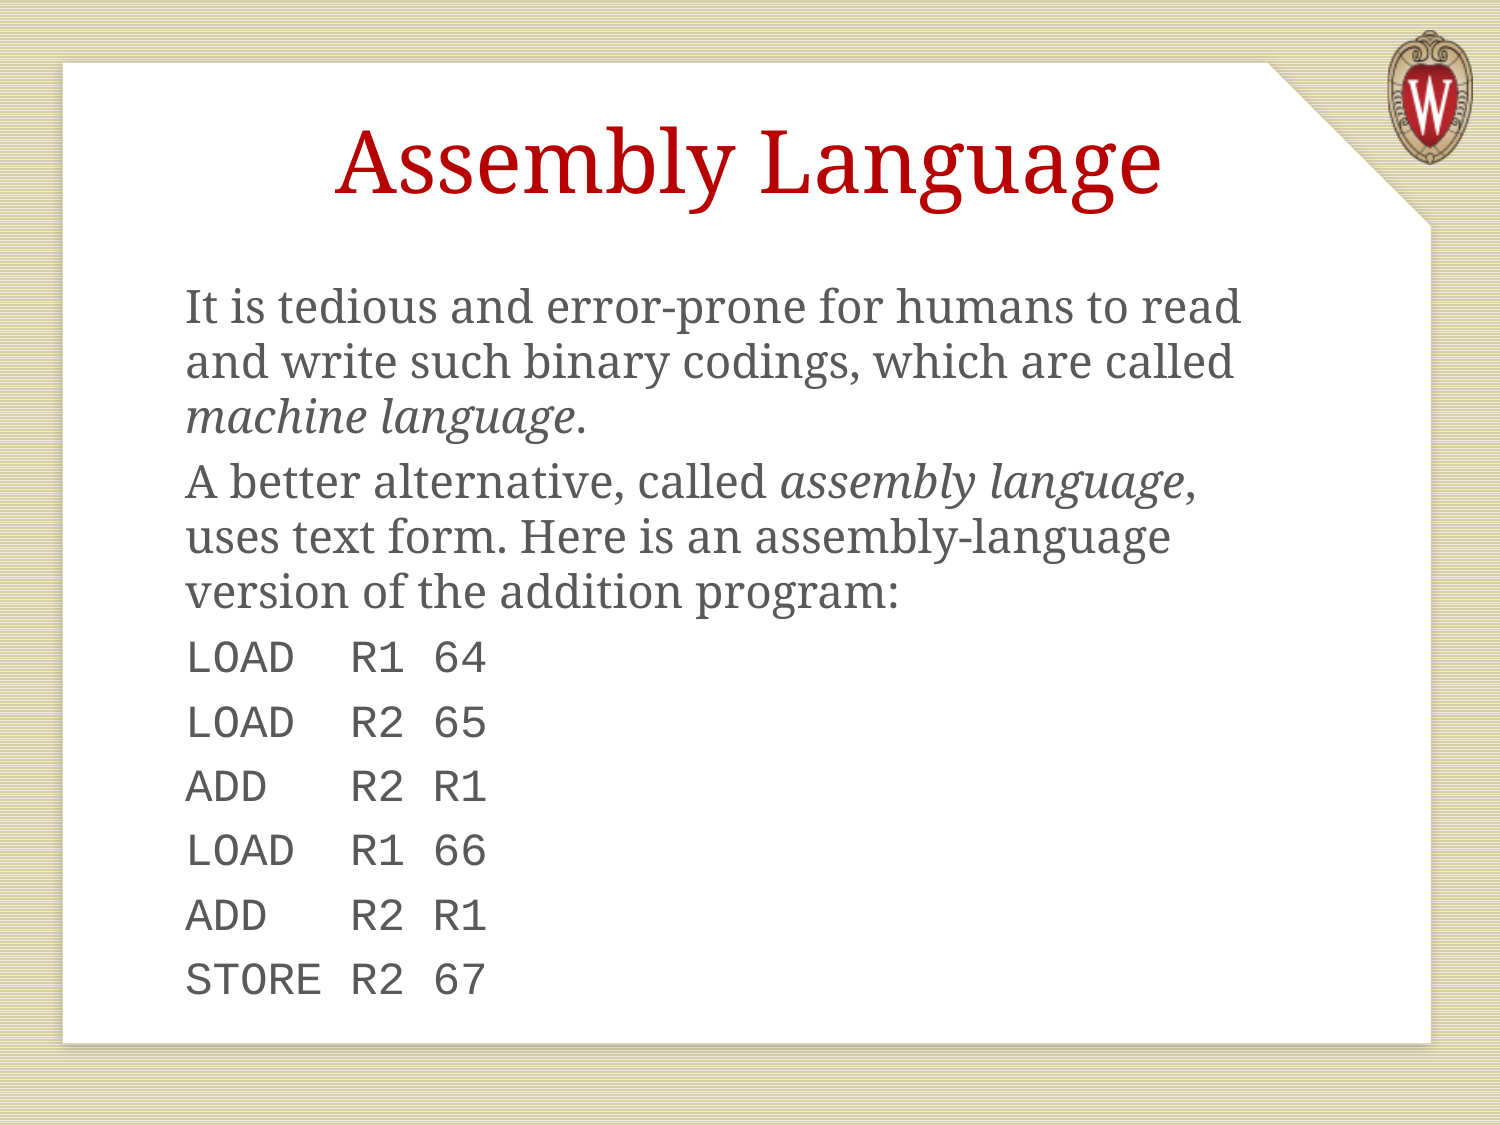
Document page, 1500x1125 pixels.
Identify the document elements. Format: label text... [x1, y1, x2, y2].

subtitle It is tedious and error-prone for humans to read and write such binary codings, which are called machine language. A better alternative, called assembly language, uses text form. Here is an assembly-language version of the addition program: LOAD R1 64 LOAD R2 65 ADD R2 R1 LOAD R1 66 ADD R2 R1 STORE R2 67 [185, 277, 1275, 1005]
title Assembly Language [112, 106, 1388, 260]
